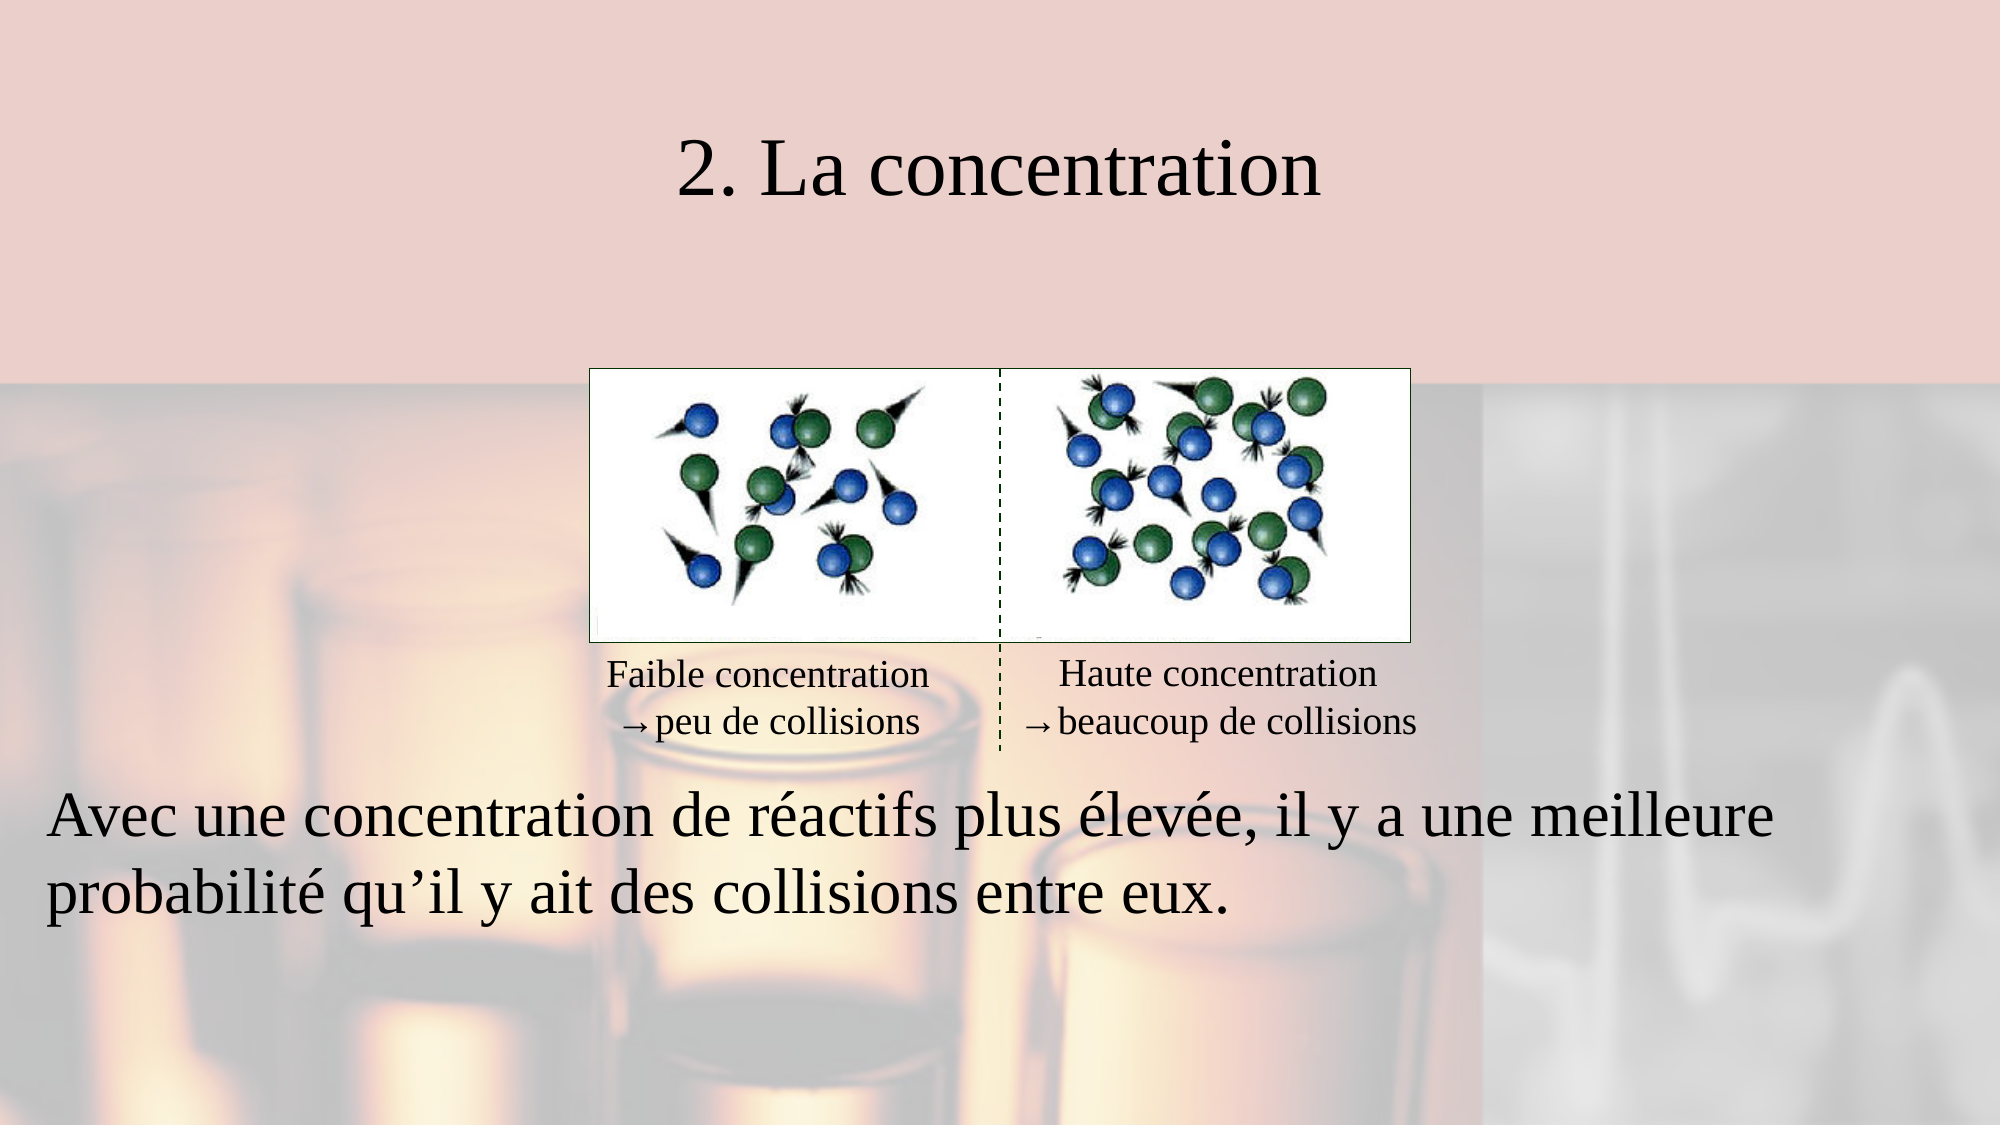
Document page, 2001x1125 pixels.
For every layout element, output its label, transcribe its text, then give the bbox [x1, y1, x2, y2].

title 2. La concentration [137, 59, 1863, 278]
text_box Avec une concentration de réactifs plus élevée, il y a une meilleure probabilité qu’il y ait des collisions entre eux. [31, 764, 1954, 935]
picture [589, 368, 999, 643]
text_box Faible concentration →peu de collisions [591, 643, 945, 751]
text_box Haute concentration →beaucoup de collisions [1003, 639, 1433, 750]
picture [1001, 368, 1411, 643]
